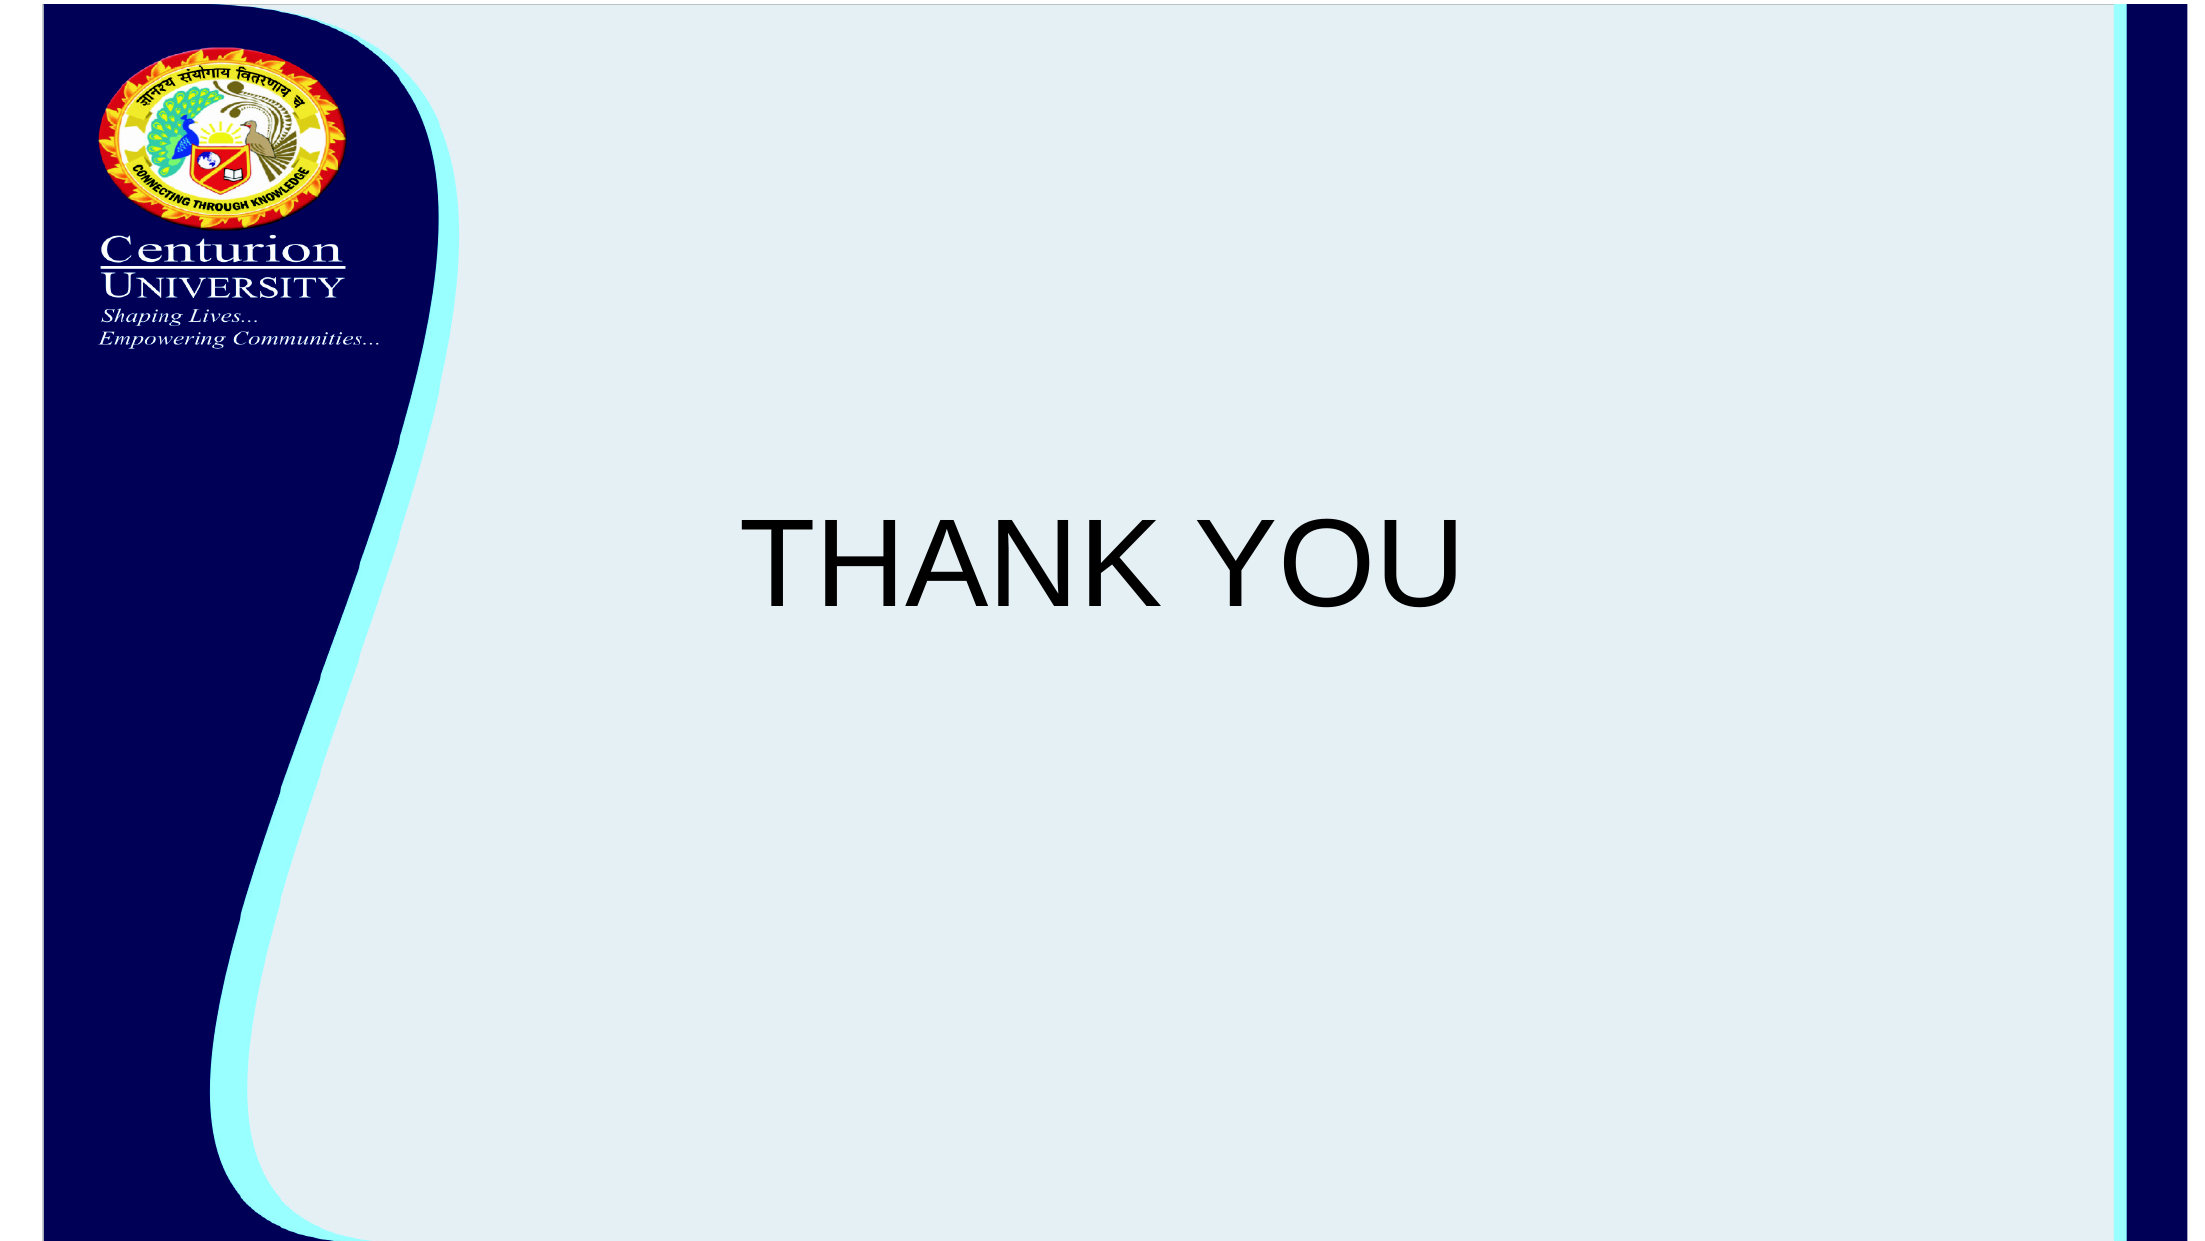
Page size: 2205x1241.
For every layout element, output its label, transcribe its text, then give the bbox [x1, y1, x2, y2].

title THANK YOU [275, 202, 1929, 635]
picture [42, 4, 2188, 1241]
subtitle [275, 651, 1929, 951]
